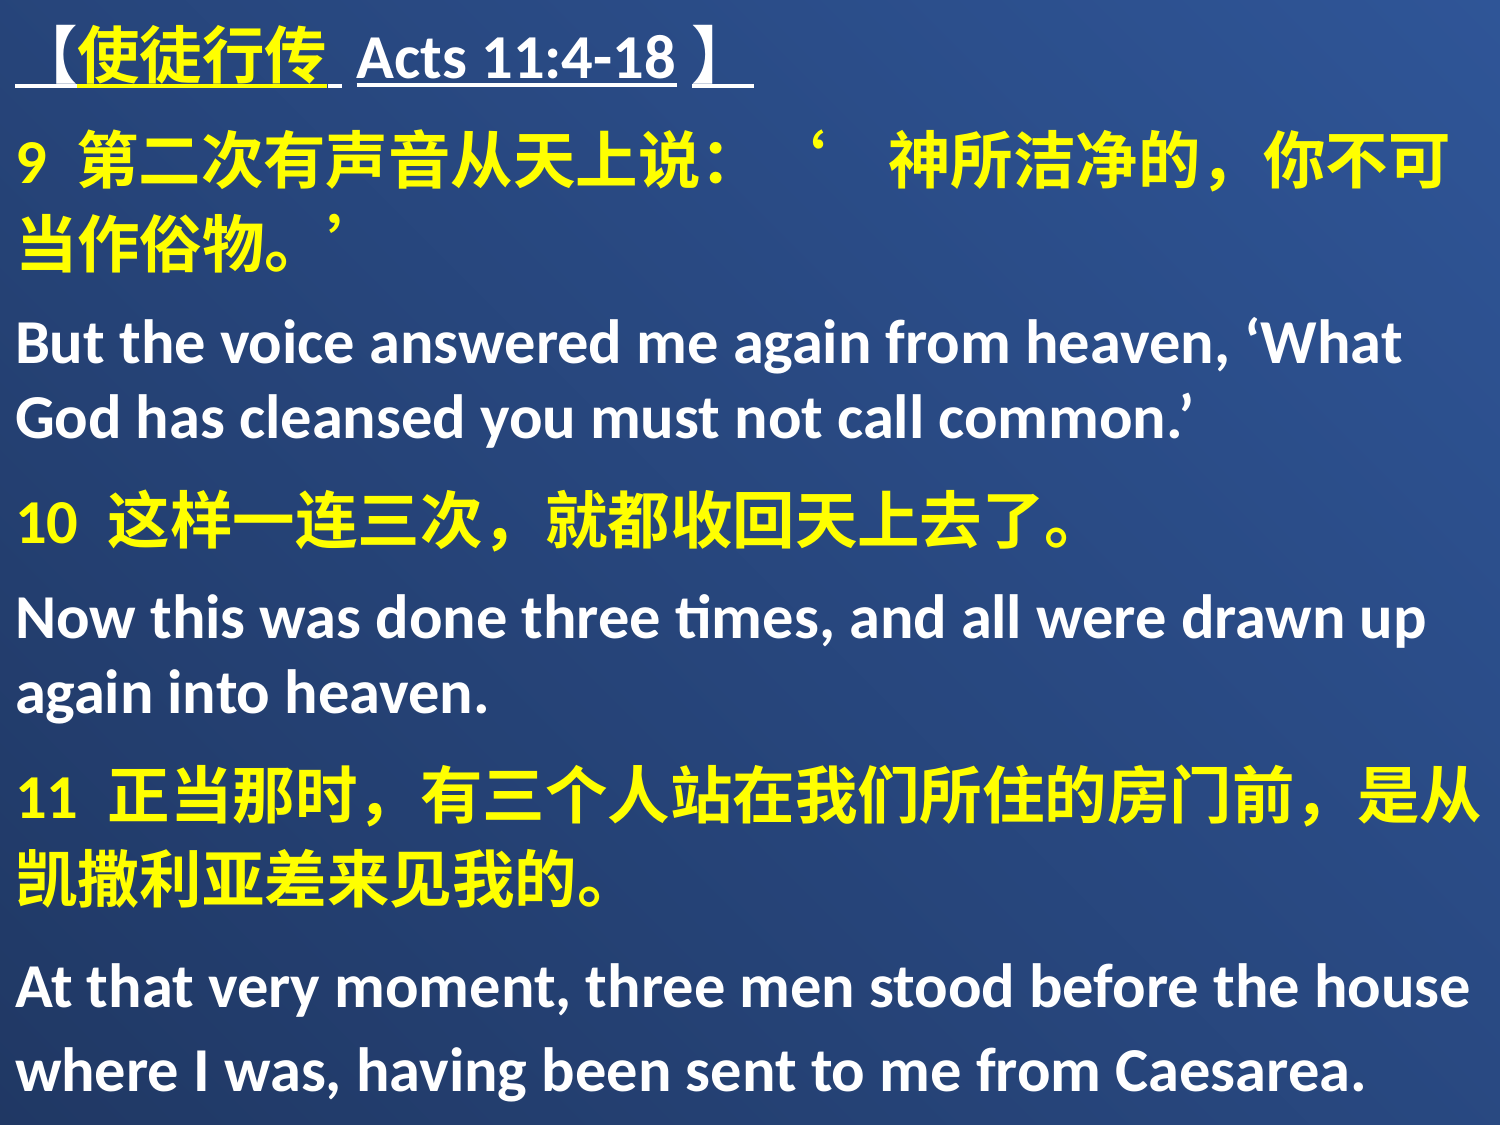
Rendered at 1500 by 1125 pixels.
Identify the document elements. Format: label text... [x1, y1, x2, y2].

subtitle 【使徒行传 Acts 11:4-18】 9 第二次有声音从天上说：‘ 神所洁净的，你不可当作俗物。’ But the voice answered me again from heaven, ‘What God has cleansed you must not call common.’ 10 这样一连三次，就都收回天上去了。 Now this was done three times, and all were drawn up again into heaven. 11 正当那时，有三个人站在我们所住的房门前，是从凯撒利亚差来见我的。 At that very moment, three men stood before the house where I was, having been sent to me from Caesarea. [0, 0, 1500, 1125]
